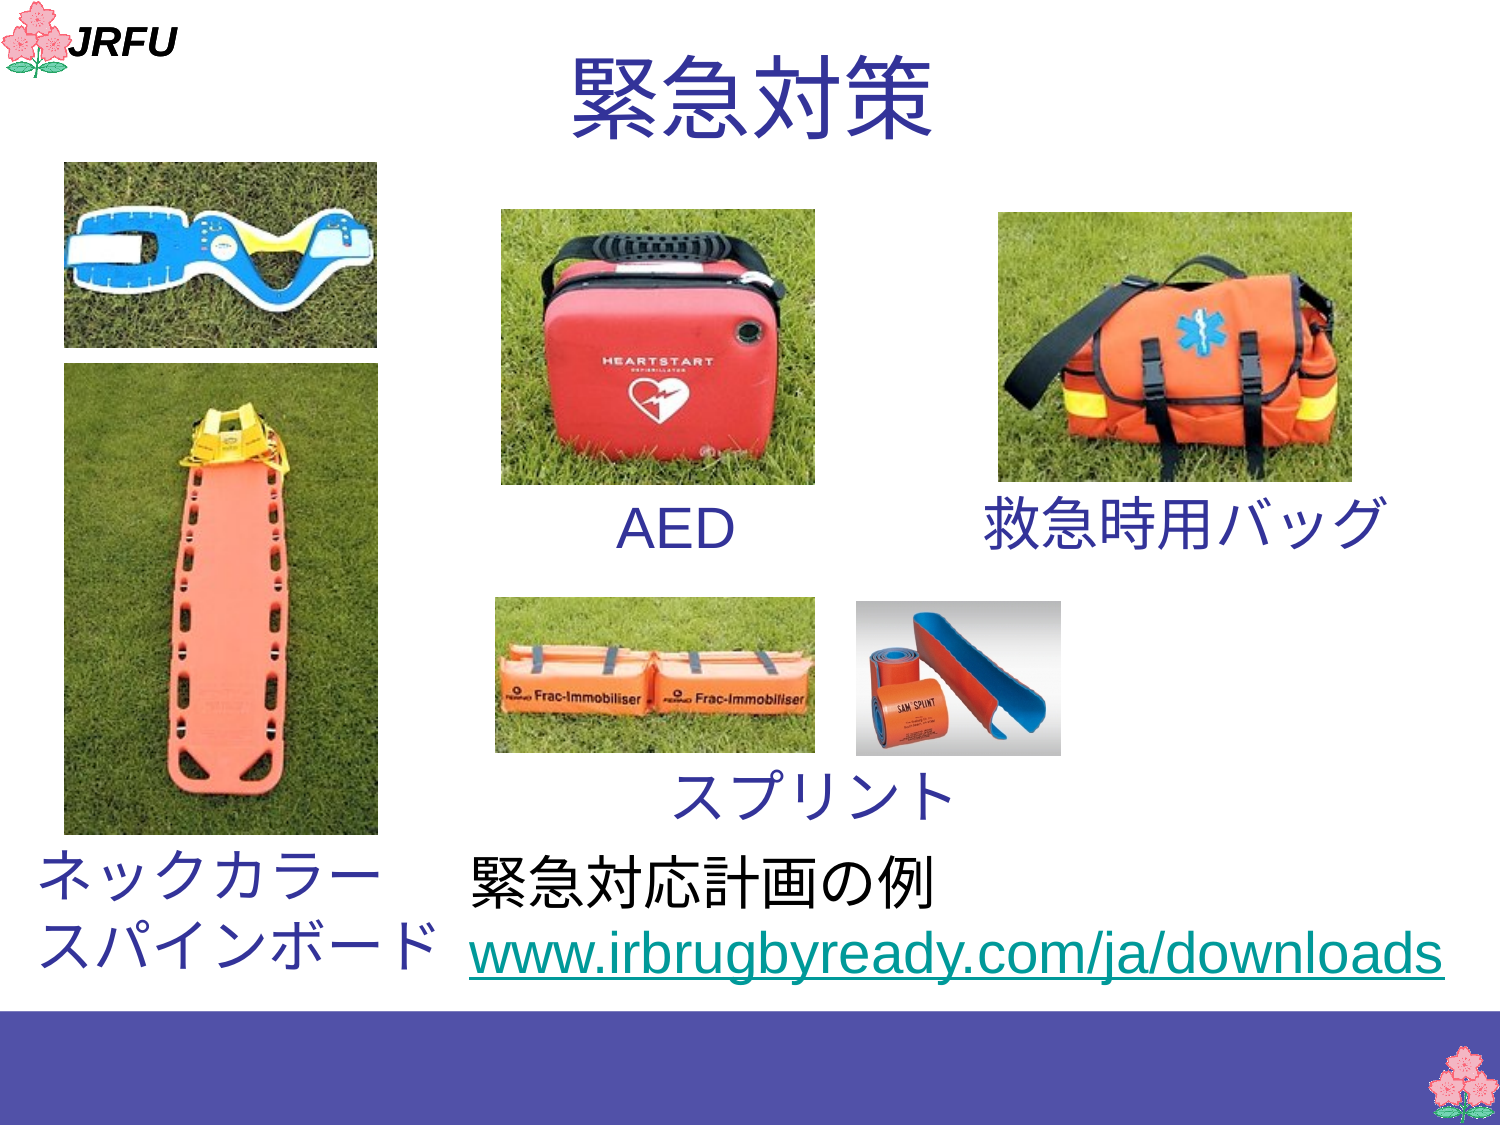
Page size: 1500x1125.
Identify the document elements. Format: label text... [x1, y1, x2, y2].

picture [856, 601, 1062, 756]
text_box 救急時用バッグ [967, 479, 1405, 565]
picture [0, 0, 73, 80]
picture [64, 363, 378, 835]
text_box ネックカラー スパインボード [20, 832, 458, 987]
title 緊急対策 [76, 42, 1427, 150]
picture [495, 597, 815, 753]
picture [1427, 1044, 1500, 1125]
text_box 緊急対応計画の例www.irbrugbyready.com/ja/downloads [454, 838, 1495, 994]
picture [501, 209, 815, 486]
text_box スプリント [654, 752, 975, 838]
picture [63, 162, 377, 348]
text_box AED [601, 495, 752, 568]
picture [997, 212, 1353, 483]
